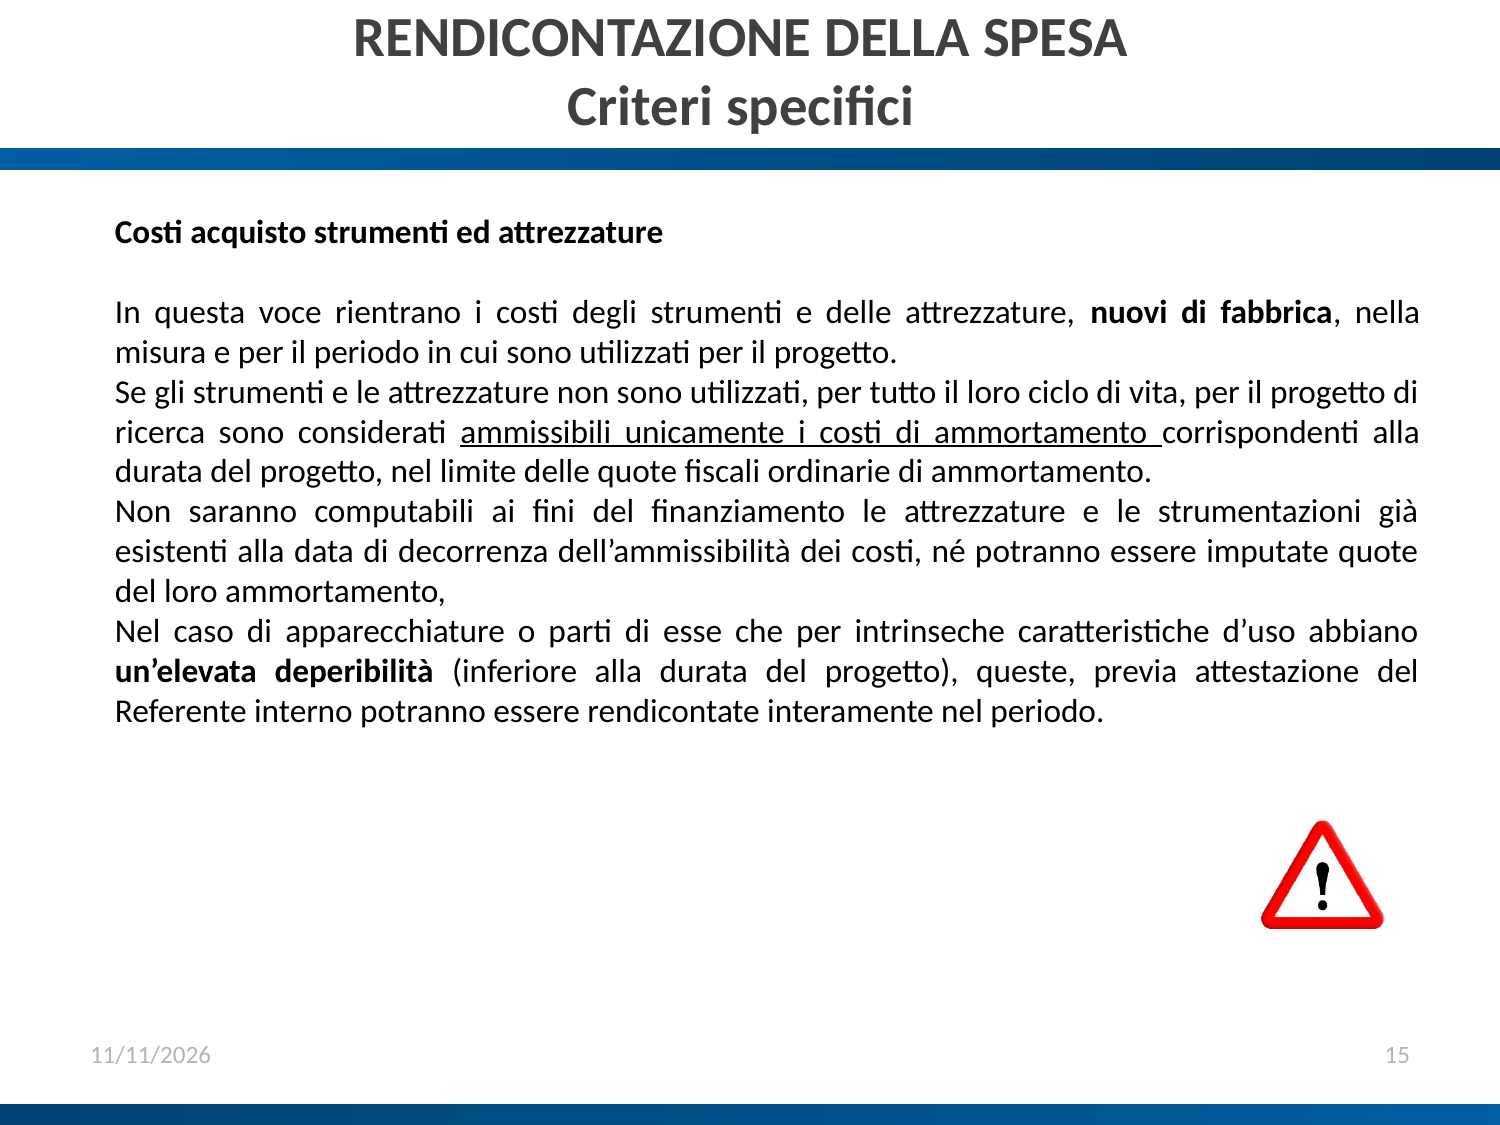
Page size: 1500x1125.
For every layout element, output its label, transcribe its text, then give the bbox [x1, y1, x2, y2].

picture [1258, 810, 1386, 938]
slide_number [75, 1023, 425, 1084]
text_box Costi acquisto strumenti ed attrezzature In questa voce rientrano i costi degli strumenti e delle attrezzature, nuovi di fabbrica, nella misura e per il periodo in cui sono utilizzati per il progetto. Se gli strumenti e le attrezzature non sono utilizzati, per tutto il loro ciclo di vita, per il progetto di ricerca sono considerati ammissibili unicamente i costi di ammortamento corrispondenti alla durata del progetto, nel limite delle quote fiscali ordinarie di ammortamento. Non saranno computabili ai fini del finanziamento le attrezzature e le strumentazioni già esistenti alla data di decorrenza dell’ammissibilità dei costi, né potranno essere imputate quote del loro ammortamento, Nel caso di apparecchiature o parti di esse che per intrinseche caratteristiche d’uso abbiano un’elevata deperibilità (inferiore alla durata del progetto), queste, previa attestazione del Referente interno potranno essere rendicontate interamente nel periodo. [100, 202, 1436, 737]
list [74, 196, 1426, 1095]
title RENDICONTAZIONE DELLA SPESA Criteri specifici [0, 0, 1483, 145]
slide_number 15 [1074, 1023, 1425, 1084]
